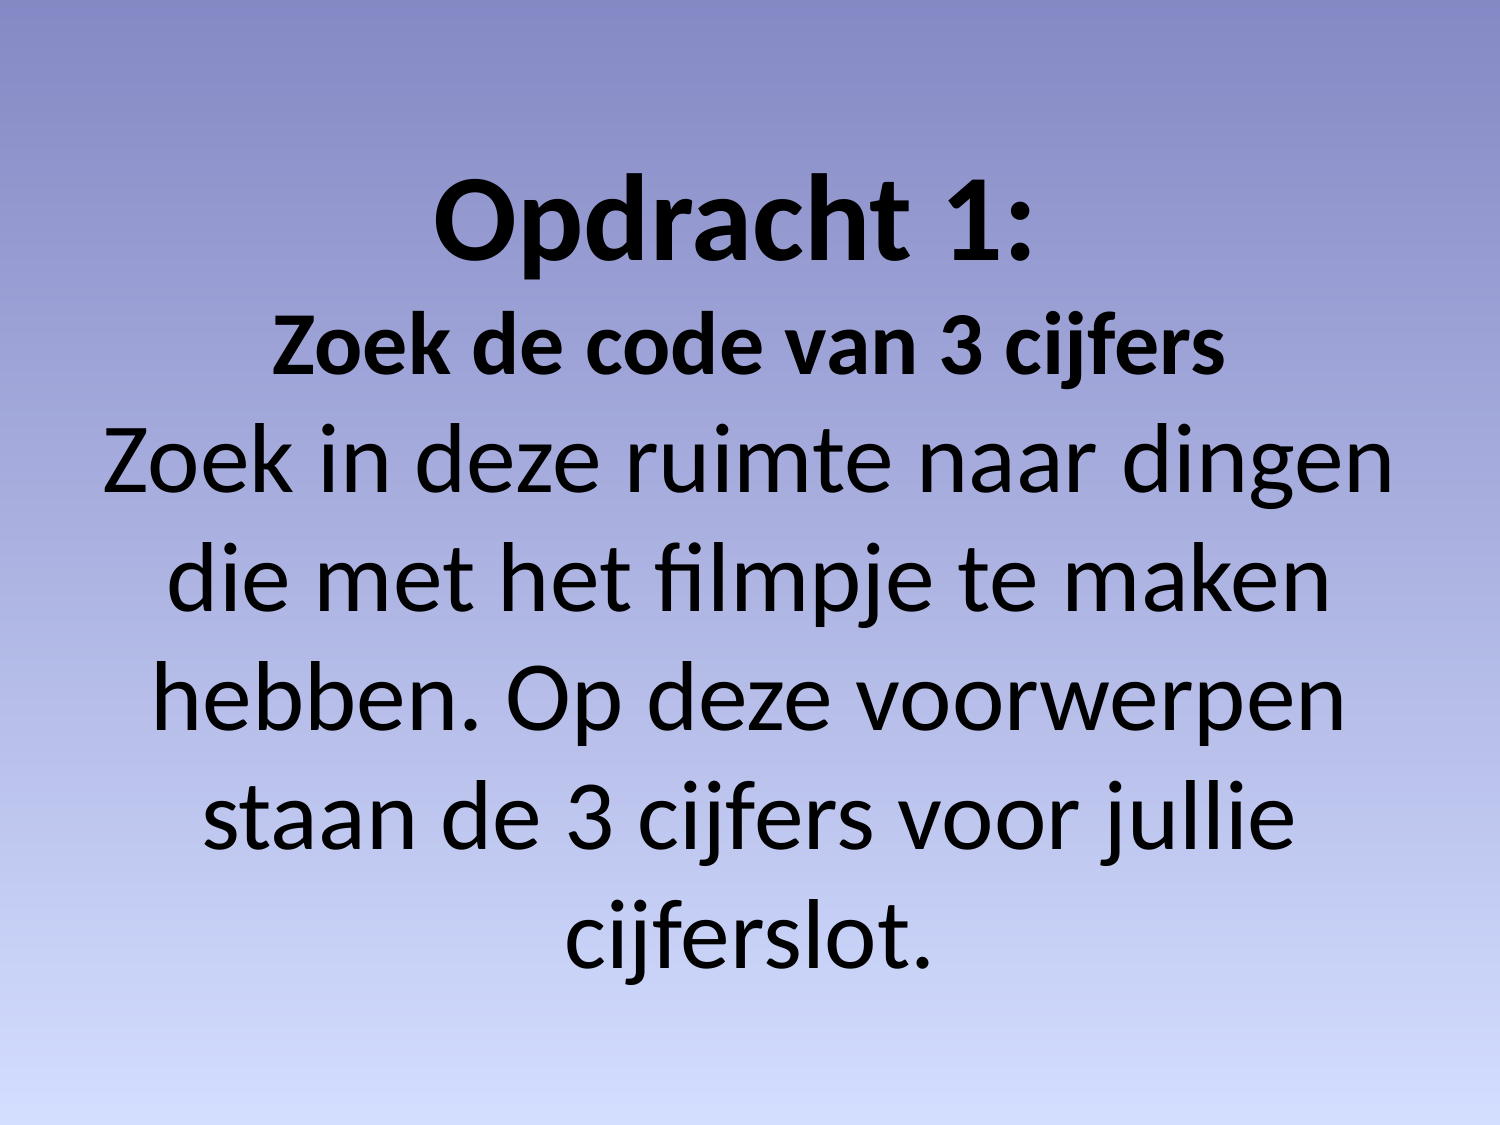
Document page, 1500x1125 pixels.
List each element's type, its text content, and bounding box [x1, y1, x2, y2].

title Opdracht 1: Zoek de code van 3 cijfers Zoek in deze ruimte naar dingen die met het filmpje te maken hebben. Op deze voorwerpen staan de 3 cijfers voor jullie cijferslot. [17, 0, 1483, 1125]
